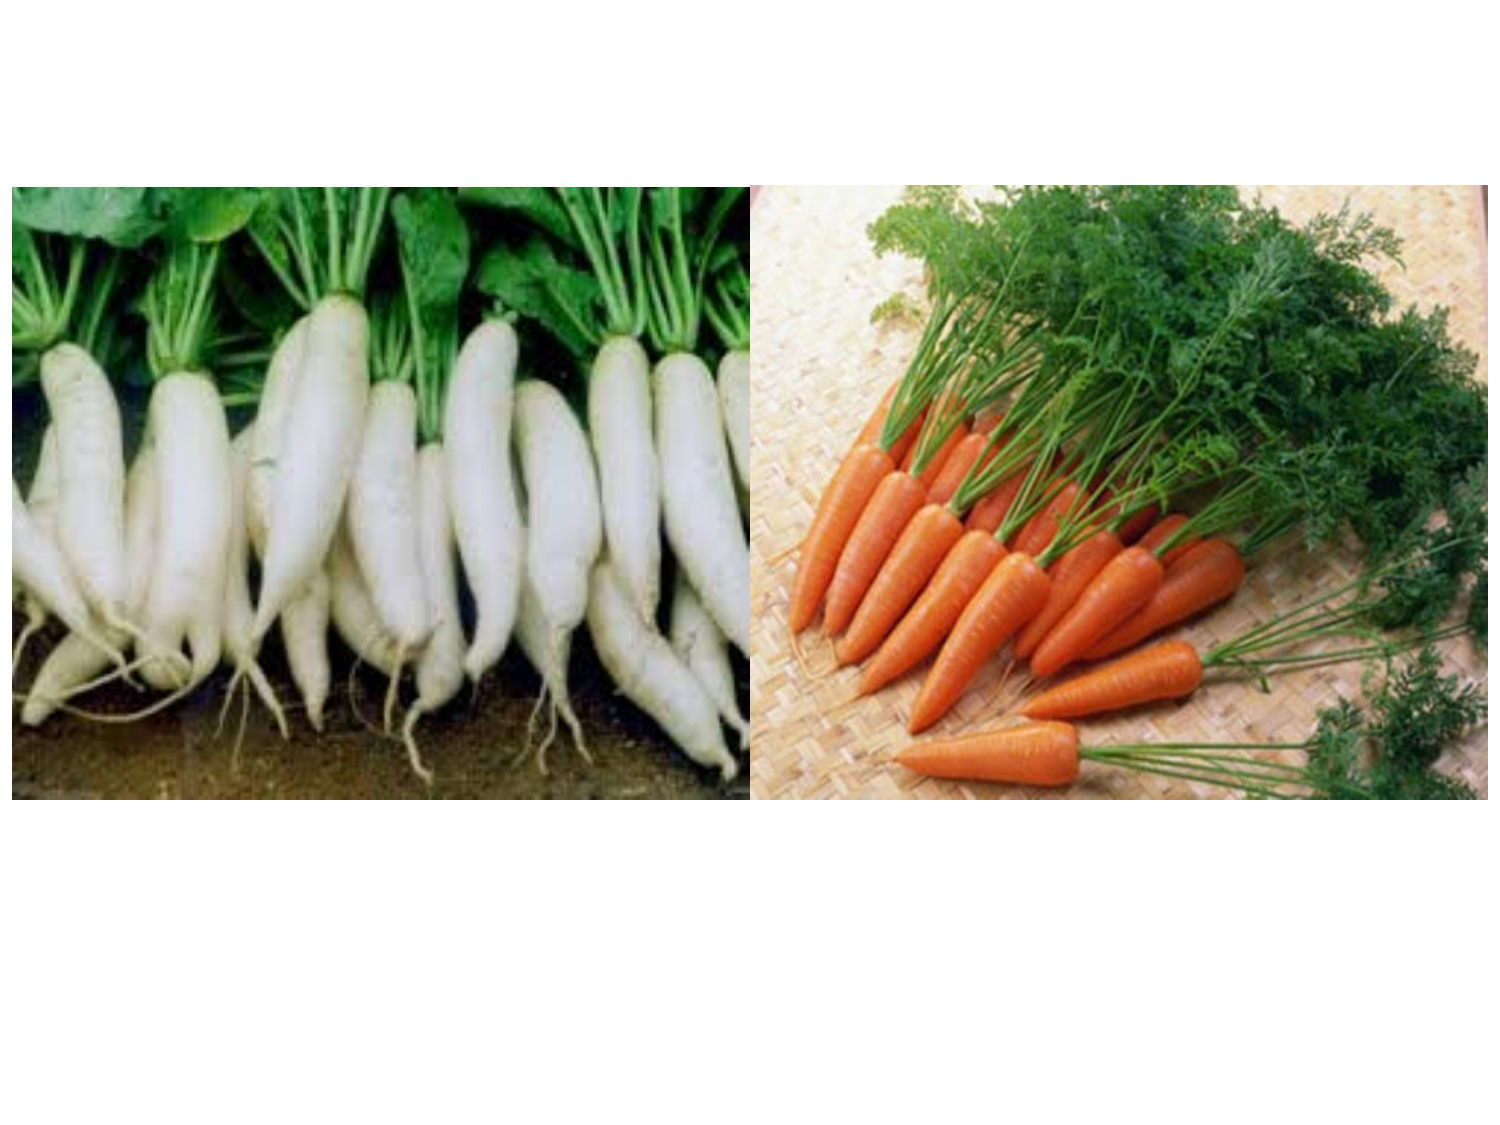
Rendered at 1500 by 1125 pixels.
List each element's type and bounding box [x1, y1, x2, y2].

picture [12, 185, 1488, 801]
